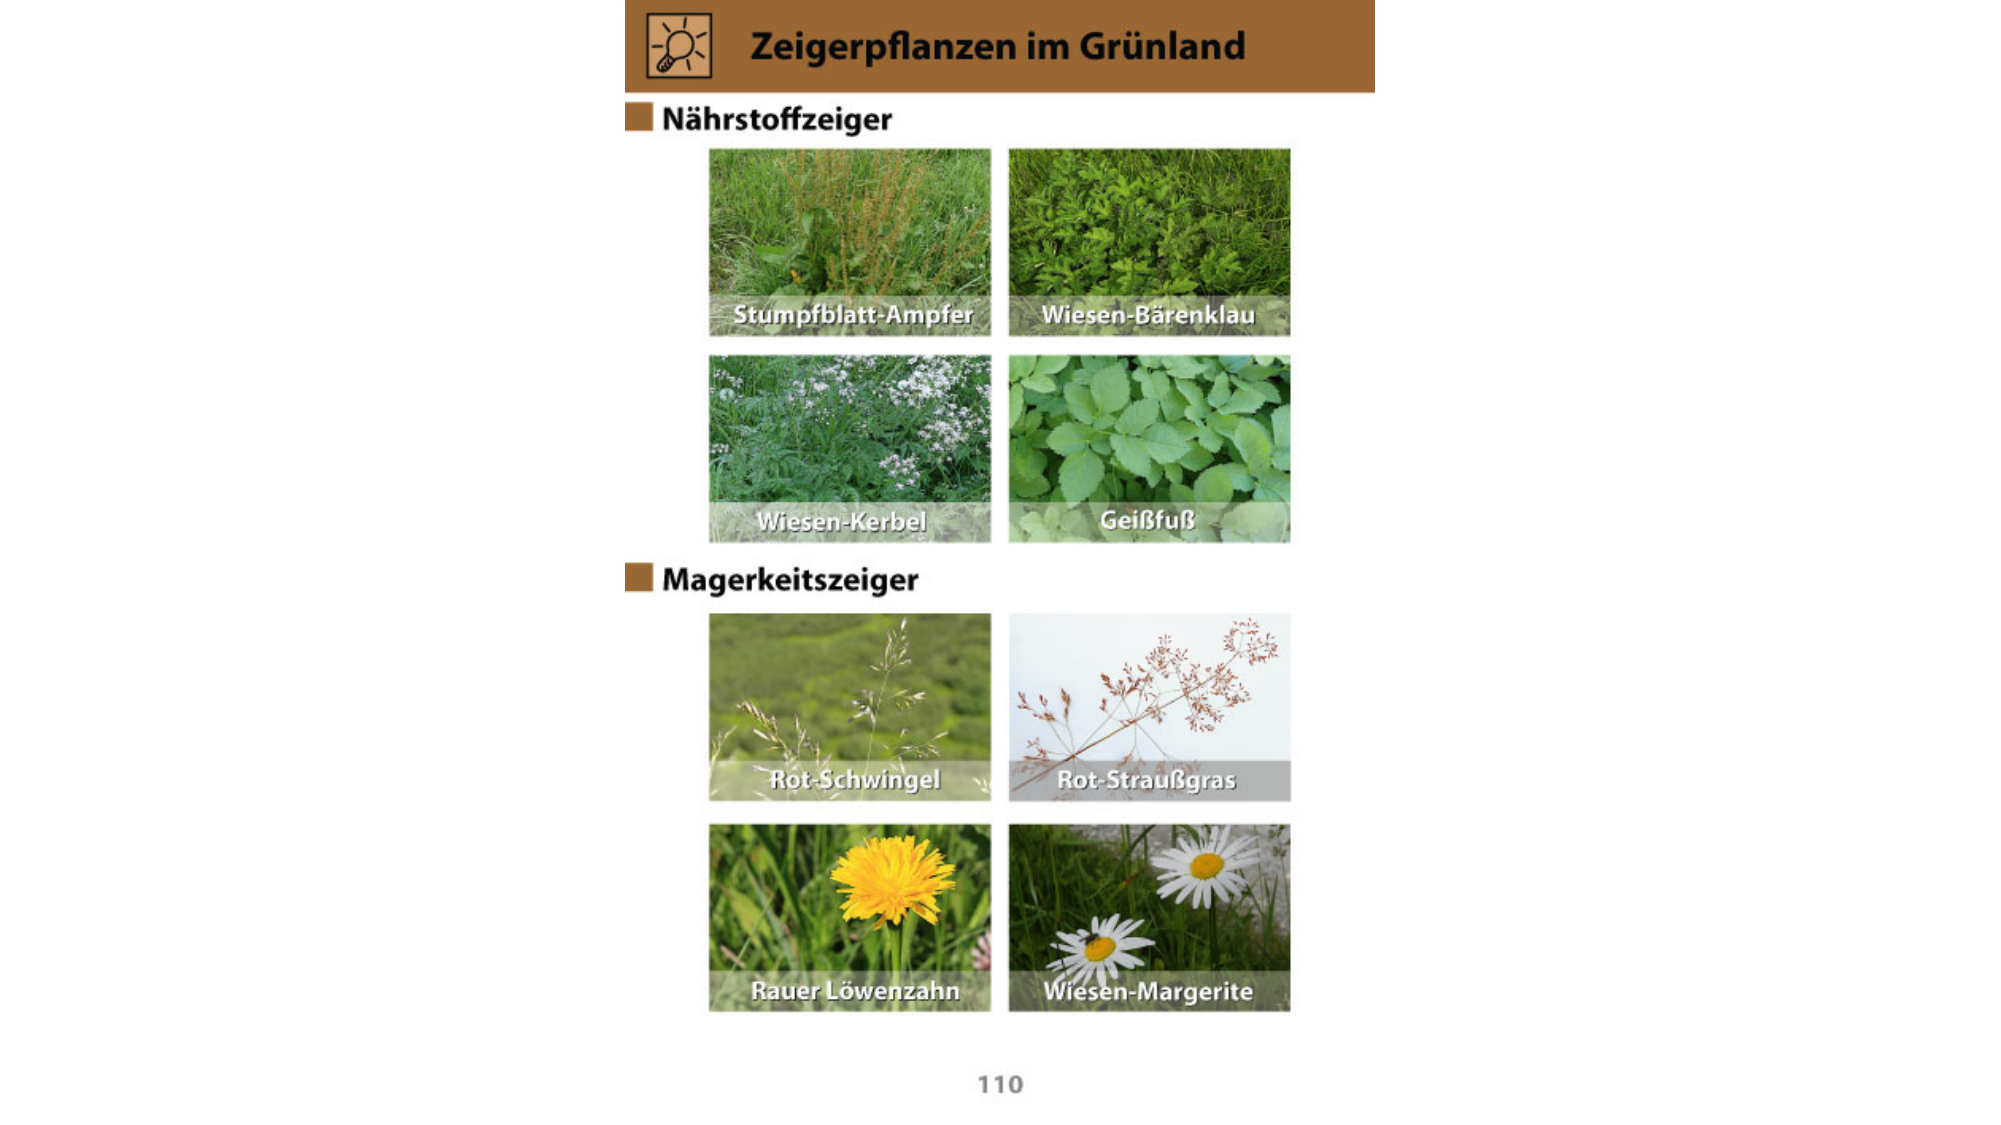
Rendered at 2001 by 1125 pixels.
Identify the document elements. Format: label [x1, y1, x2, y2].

picture [625, 0, 1375, 1125]
